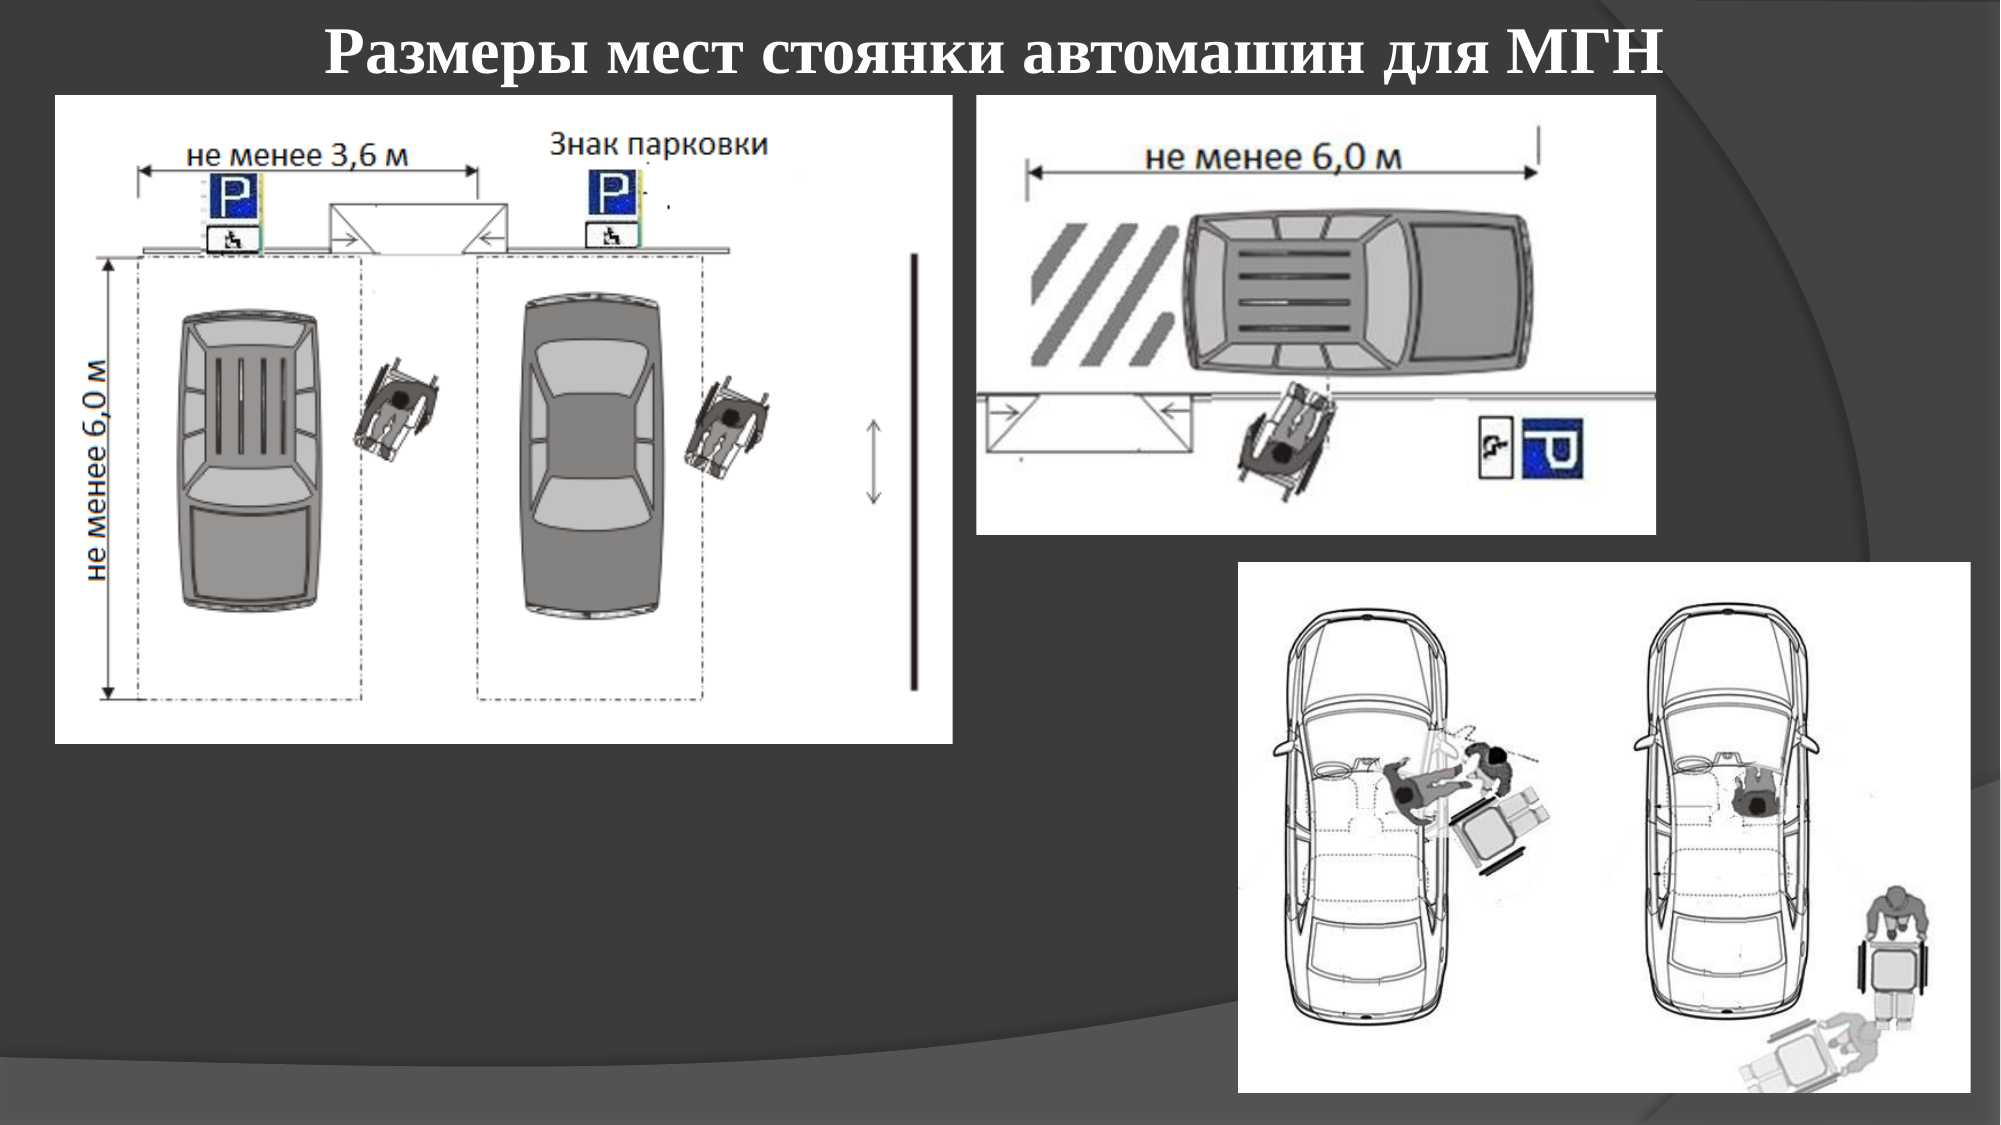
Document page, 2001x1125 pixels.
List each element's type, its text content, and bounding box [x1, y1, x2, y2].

picture [1237, 562, 1971, 1094]
picture [976, 95, 1657, 536]
picture [54, 95, 953, 745]
text_box Размеры мест стоянки автомашин для МГН [0, 0, 2000, 95]
